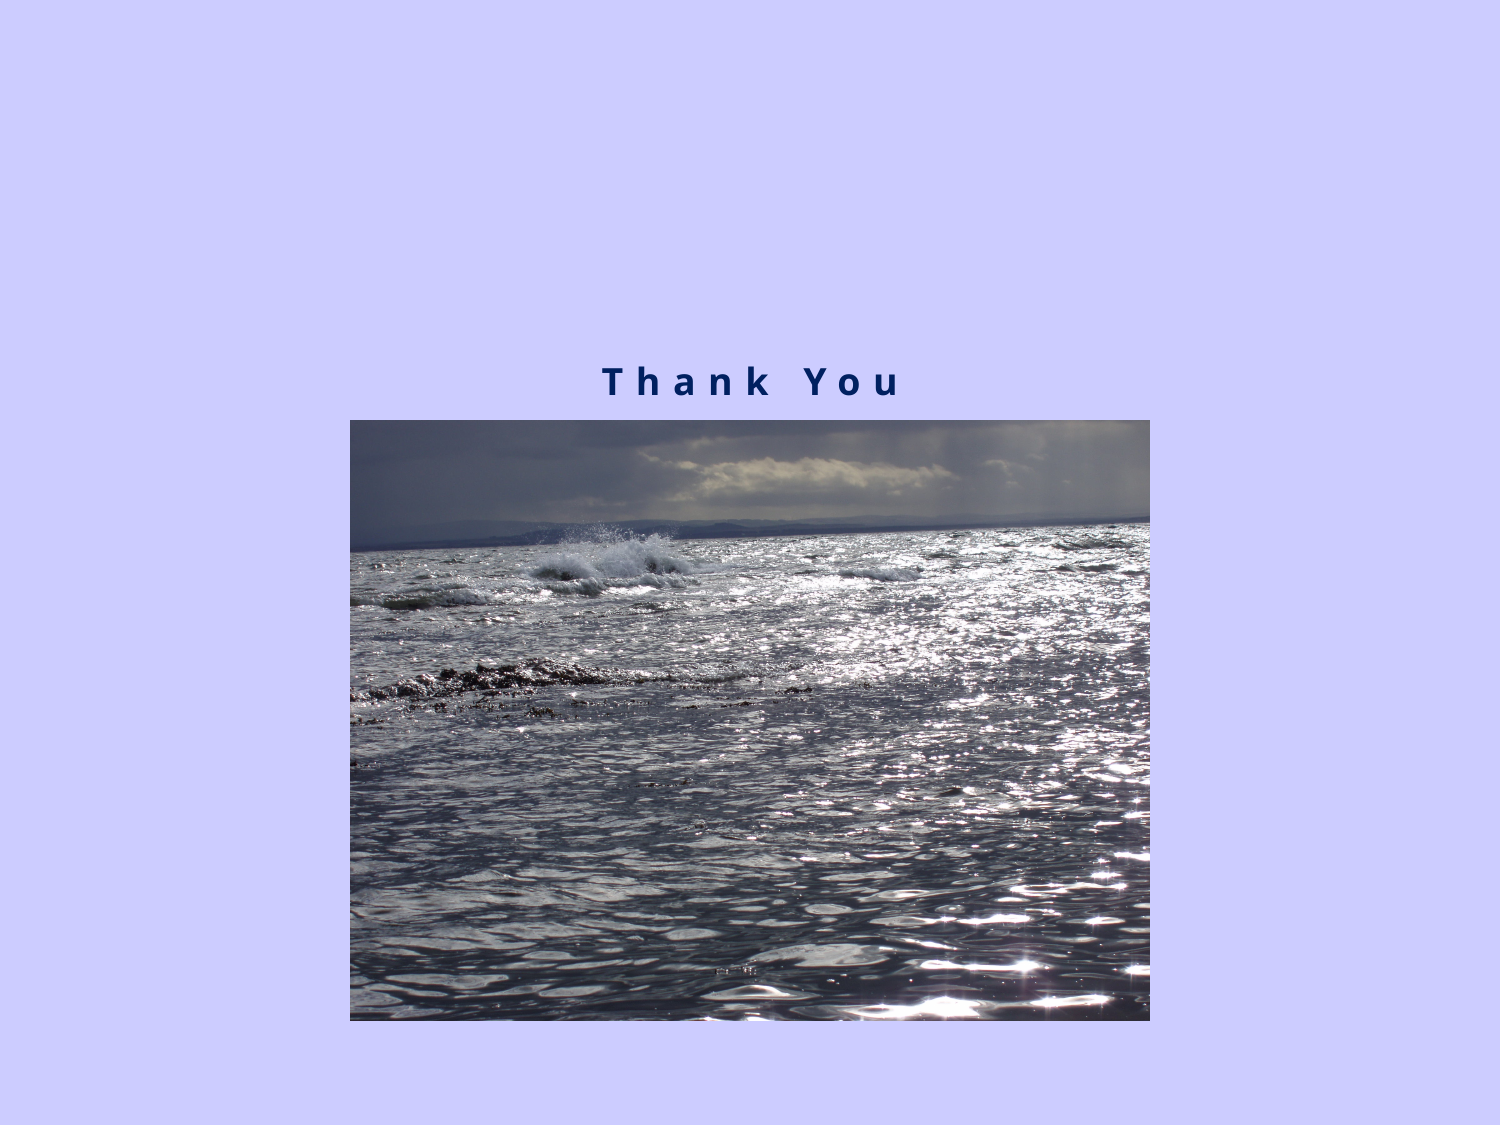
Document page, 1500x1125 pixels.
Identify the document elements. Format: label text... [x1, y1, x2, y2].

text_box Thank You [395, 350, 1105, 419]
picture [349, 420, 1151, 1021]
